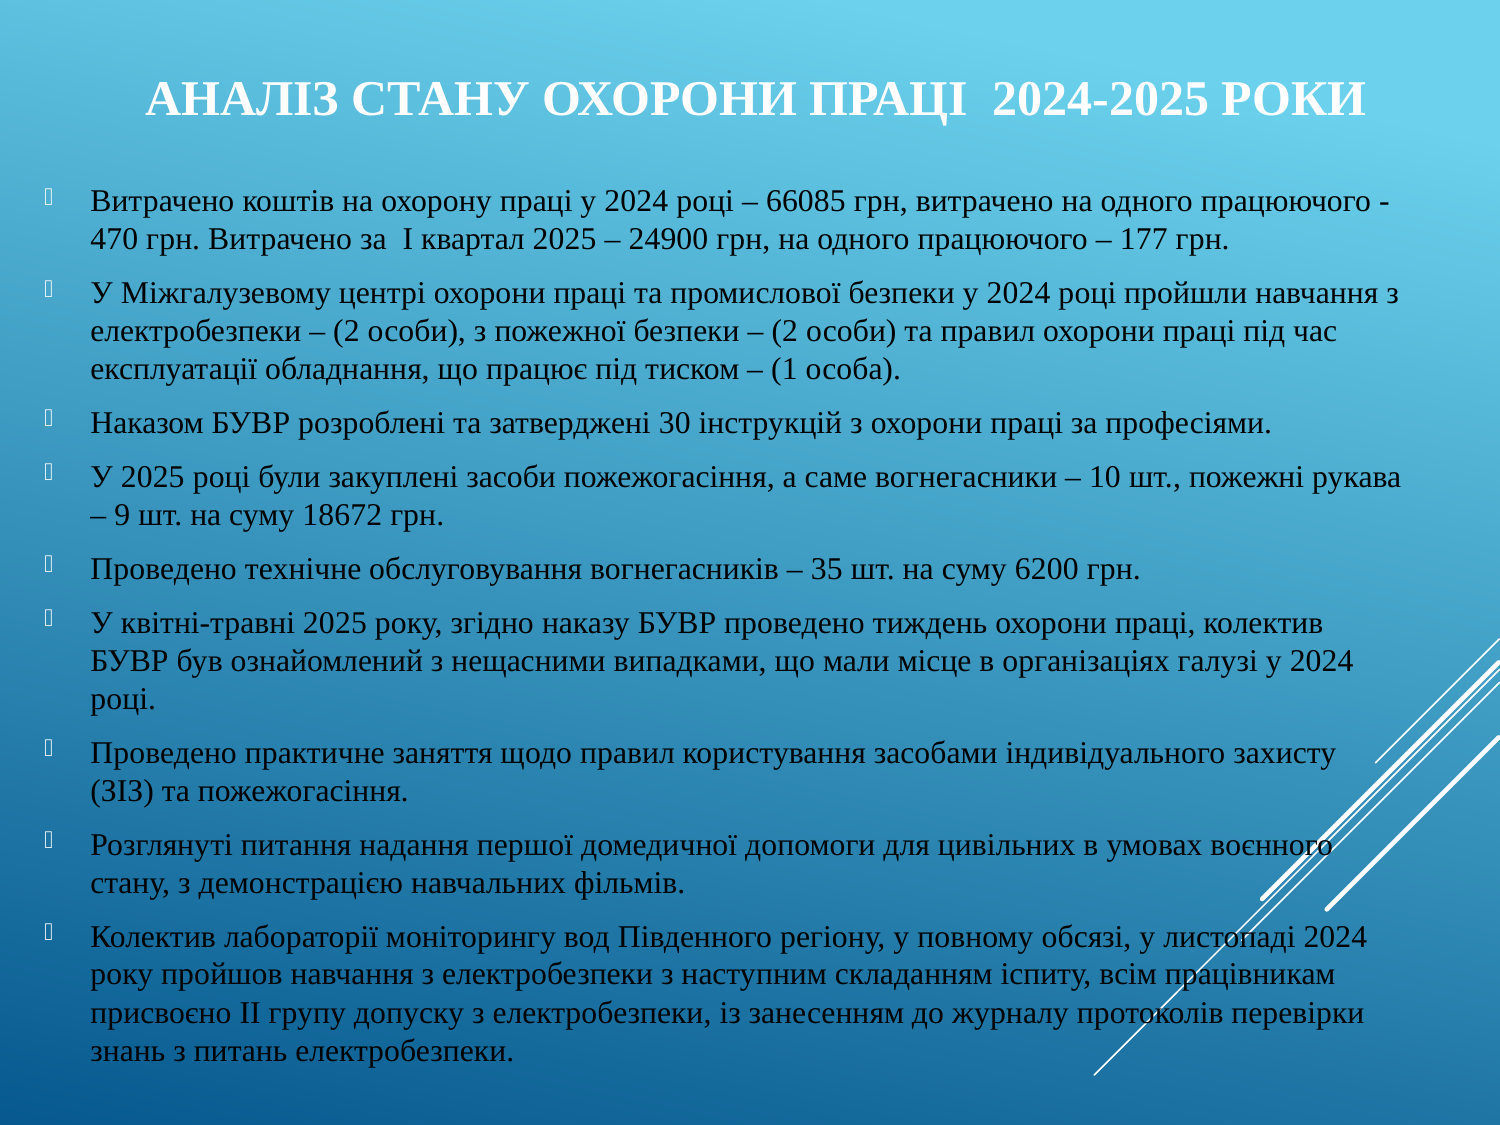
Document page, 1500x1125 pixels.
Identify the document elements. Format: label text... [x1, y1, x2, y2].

list Витрачено коштів на охорону праці у 2024 році – 66085 грн, витрачено на одного працюючого - 470 грн. Витрачено за І квартал 2025 – 24900 грн, на одного працюючого – 177 грн. У Міжгалузевому центрі охорони праці та промислової безпеки у 2024 році пройшли навчання з електробезпеки – (2 особи), з пожежної безпеки – (2 особи) та правил охорони праці під час експлуатації обладнання, що працює під тиском – (1 особа). Наказом БУВР розроблені та затверджені 30 інструкцій з охорони праці за професіями. У 2025 році були закуплені засоби пожежогасіння, а саме вогнегасники – 10 шт., пожежні рукава – 9 шт. на суму 18672 грн. Проведено технічне обслуговування вогнегасників – 35 шт. на суму 6200 грн. У квітні-травні 2025 року, згідно наказу БУВР проведено тиждень охорони праці, колектив БУВР був ознайомлений з нещасними випадками, що мали місце в організаціях галузі у 2024 році. Проведено практичне заняття щодо правил користування засобами індивідуального захисту (ЗІЗ) та пожежогасіння. Розглянуті питання надання першої домедичної допомоги для цивільних в умовах воєнного стану, з демонстрацією навчальних фільмів. Колектив лабораторії моніторингу вод Південного регіону, у повному обсязі, у листопаді 2024 року пройшов навчання з електробезпеки з наступним складанням іспиту, всім працівникам присвоєно ІІ групу допуску з електробезпеки, із занесенням до журналу протоколів перевірки знань з питань електробезпеки. [29, 172, 1425, 1095]
title Аналіз стану охорони праці 2024-2025 роки [64, 0, 1447, 190]
